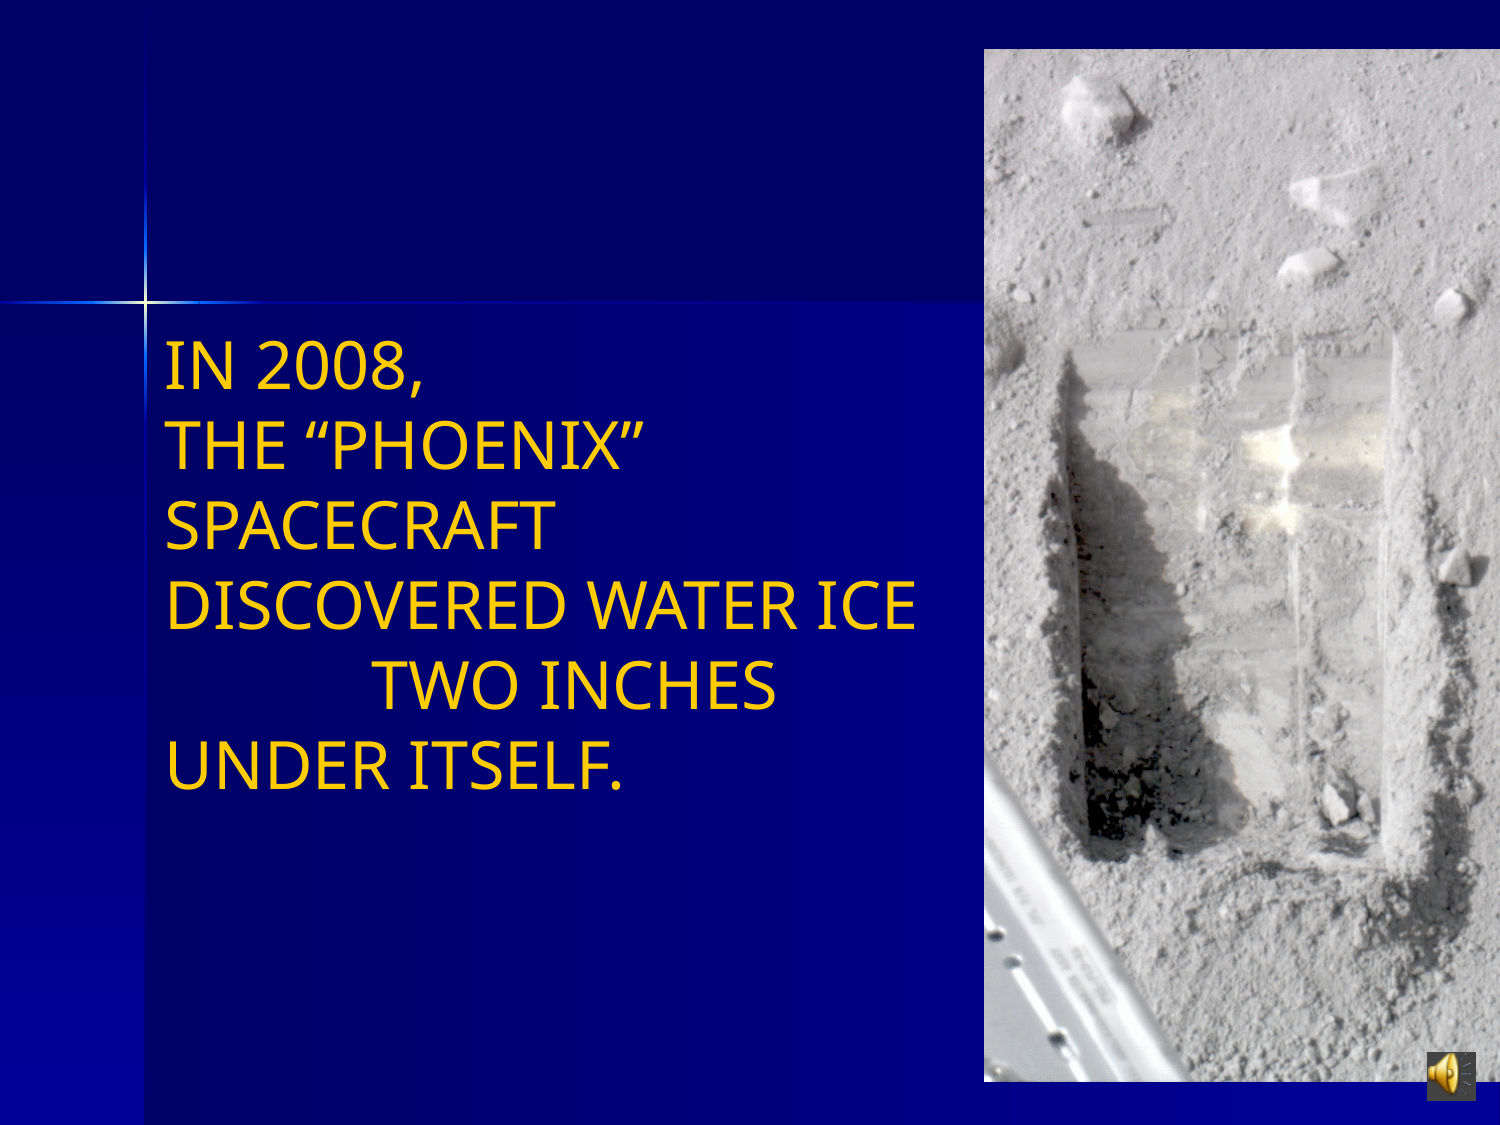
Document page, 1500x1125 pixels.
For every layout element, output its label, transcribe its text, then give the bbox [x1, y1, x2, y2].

text_box IN 2008, THE “PHOENIX” SPACECRAFT DISCOVERED WATER ICE TWO INCHES UNDER ITSELF. [150, 315, 984, 811]
picture [984, 49, 1500, 1102]
